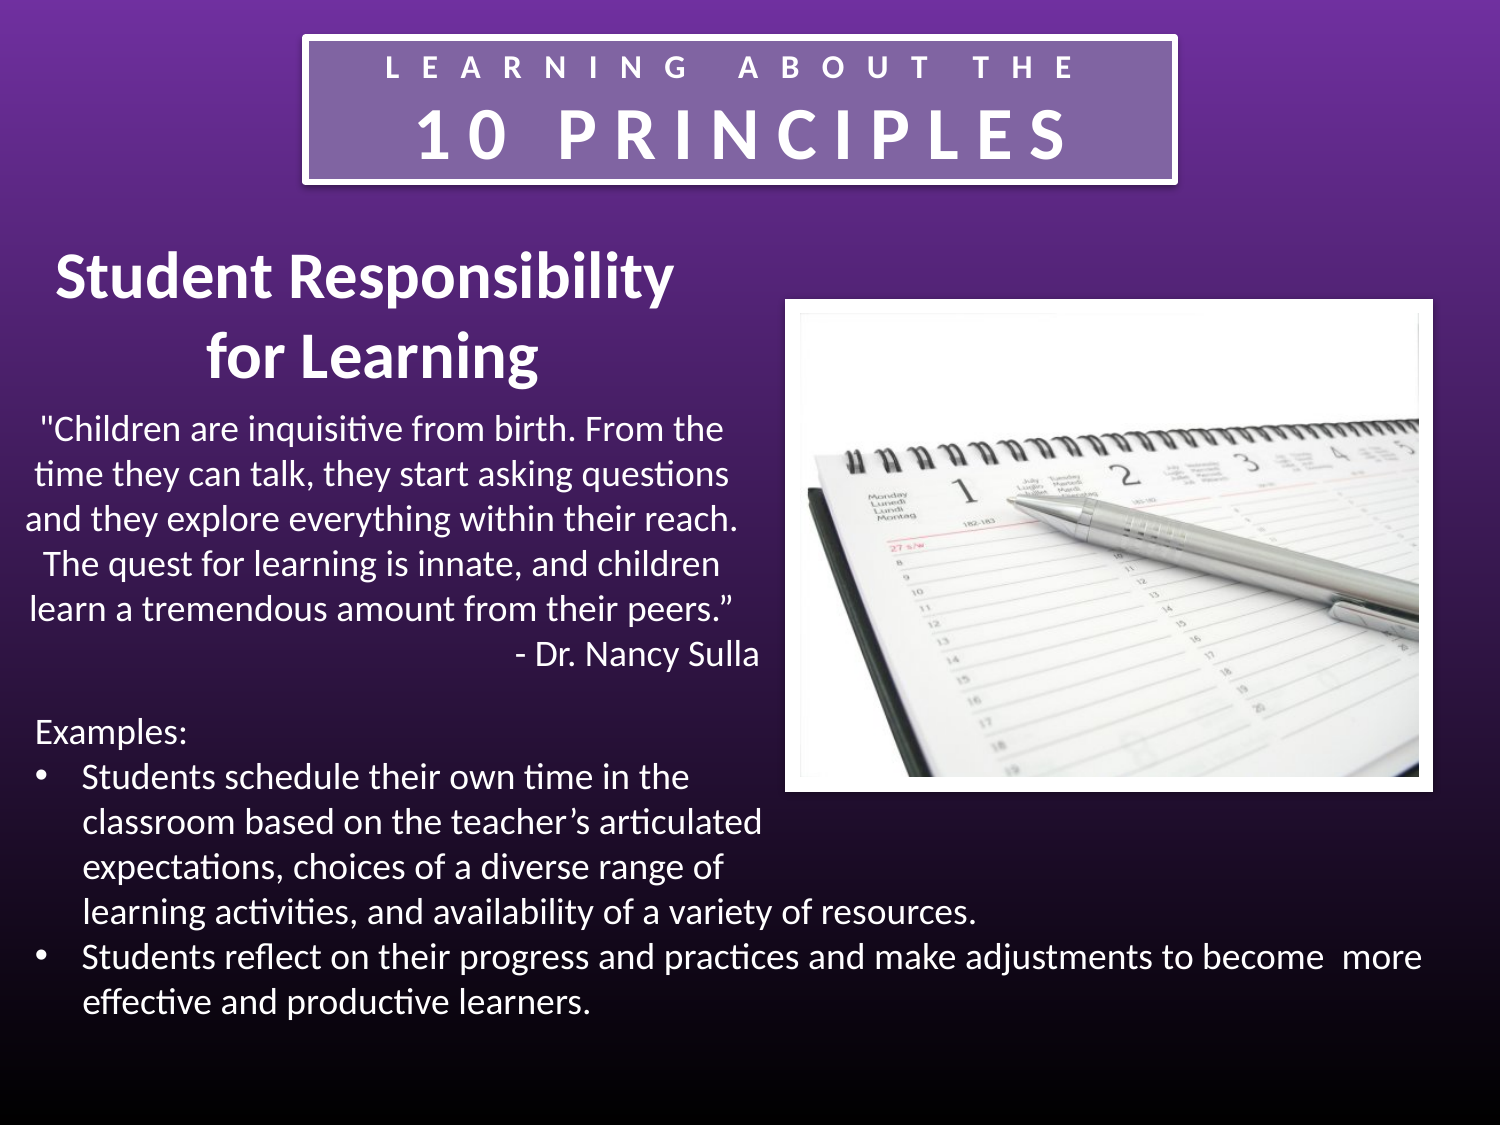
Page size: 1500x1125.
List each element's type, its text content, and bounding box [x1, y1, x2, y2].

picture [799, 313, 1419, 778]
text_box Examples: Students schedule their own time in the classroom based on the teacher’s articulated expectations, choices of a diverse range of learning activities, and availability of a variety of resources. Students reflect on their progress and practices and make adjustments to become more effective and productive learners. [20, 699, 1440, 1030]
text_box Student Responsibility for Learning [40, 224, 706, 396]
text_box "Children are inquisitive from birth. From the time they can talk, they start asking questions and they explore everything within their reach. The quest for learning is innate, and children learn a tremendous amount from their peers.” - Dr. Nancy Sulla [0, 396, 775, 681]
text_box L E A R N I N G A B O U T T H E 1 0 P R I N C I P L E S [302, 34, 1178, 185]
